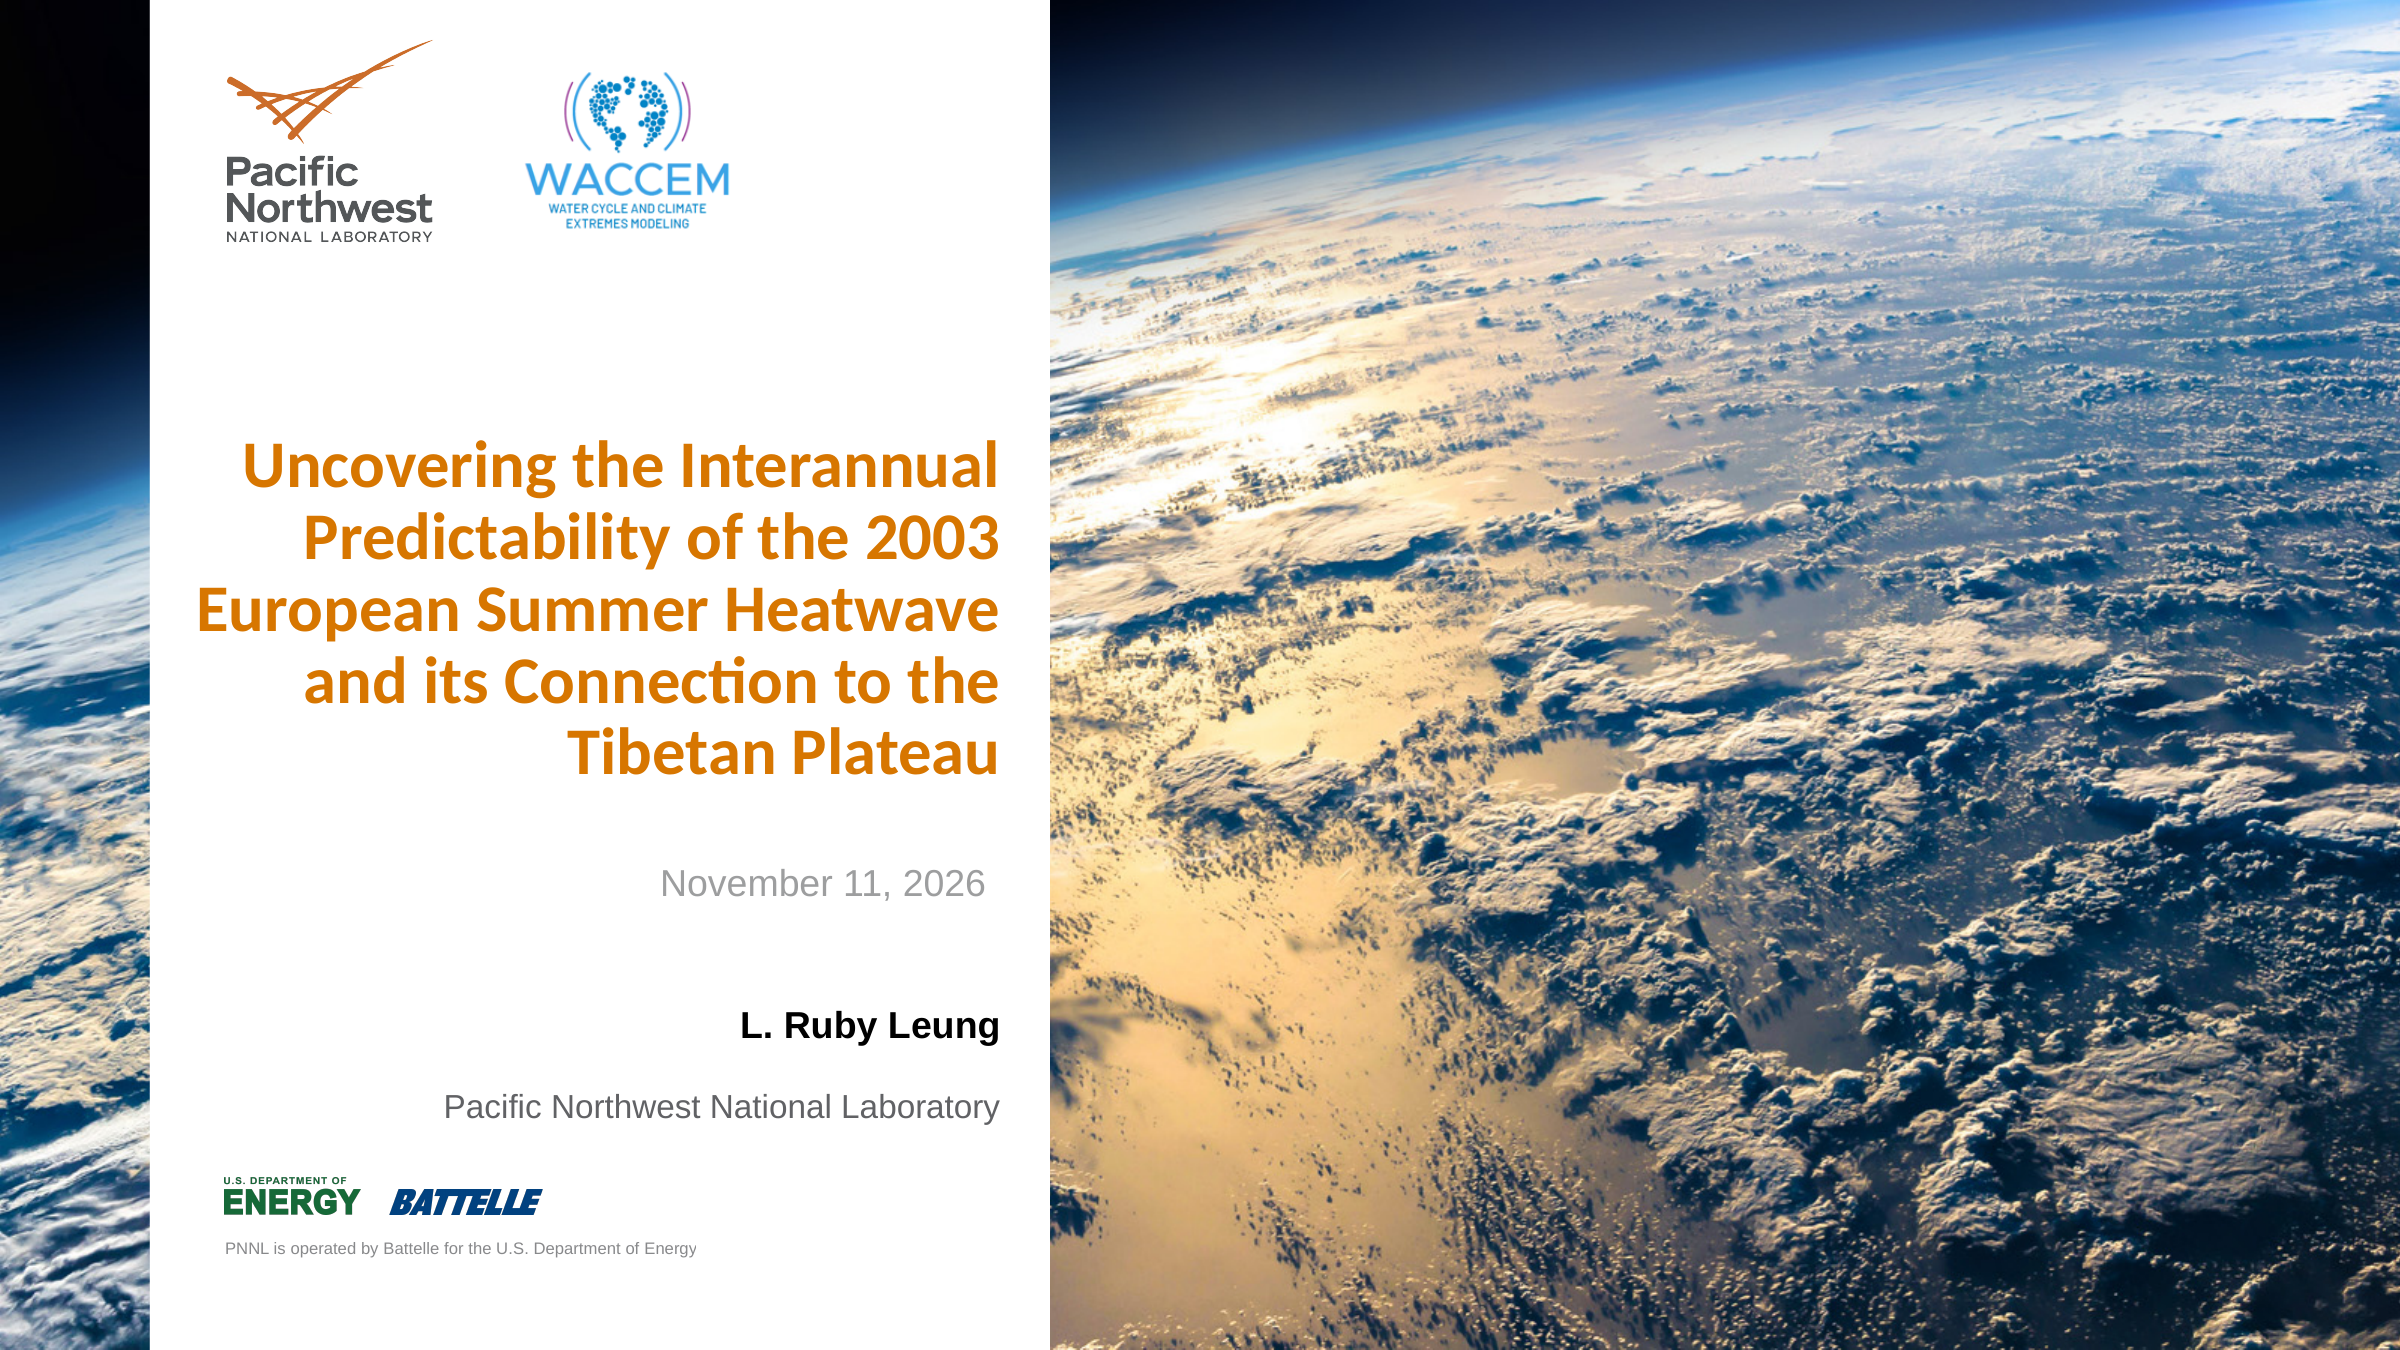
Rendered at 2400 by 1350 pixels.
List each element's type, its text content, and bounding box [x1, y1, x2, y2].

title Uncovering the Interannual Predictability of the 2003 European Summer Heatwave and its Connection to the Tibetan Plateau [187, 322, 1001, 790]
picture [1050, 0, 2400, 1350]
list Pacific Northwest National Laboratory [250, 1089, 1001, 1135]
list L. Ruby Leung [250, 1006, 1001, 1089]
picture [389, 1189, 543, 1215]
picture [0, 0, 149, 1350]
picture [519, 68, 736, 235]
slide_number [461, 845, 1001, 918]
picture [224, 1177, 361, 1215]
picture [225, 38, 435, 244]
